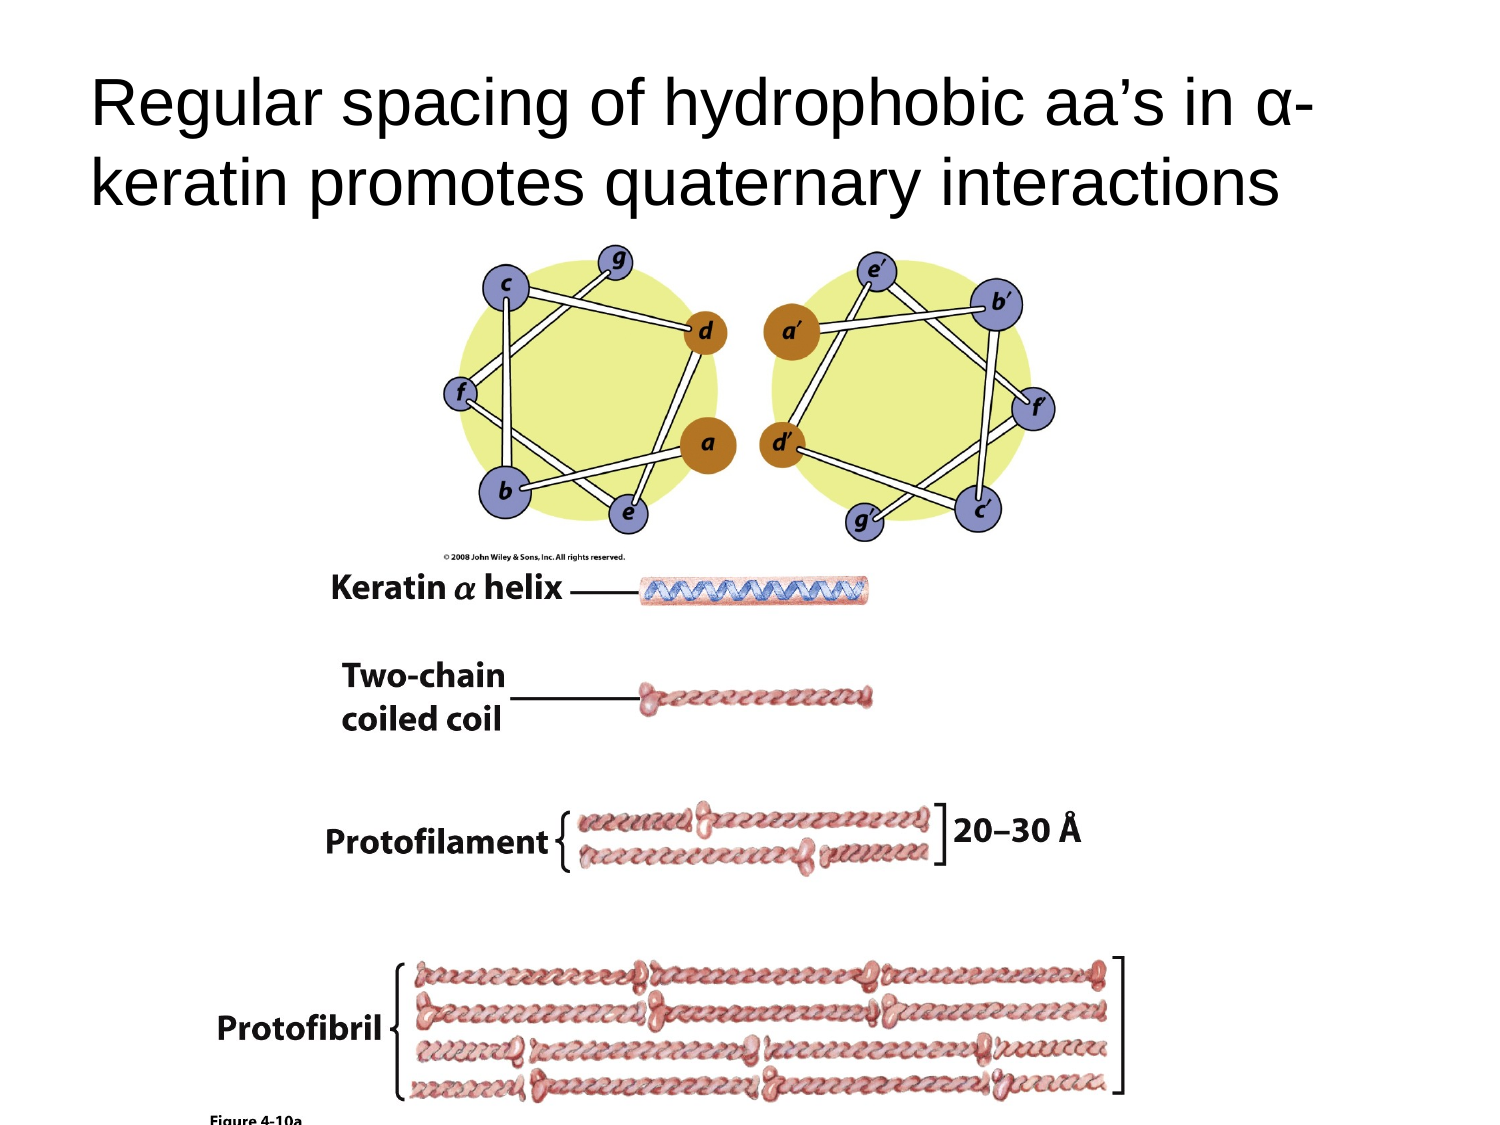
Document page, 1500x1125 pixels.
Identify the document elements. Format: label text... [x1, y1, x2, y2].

picture [204, 240, 1135, 1125]
title Regular spacing of hydrophobic aa’s in α-keratin promotes quaternary interactions [75, 45, 1425, 233]
